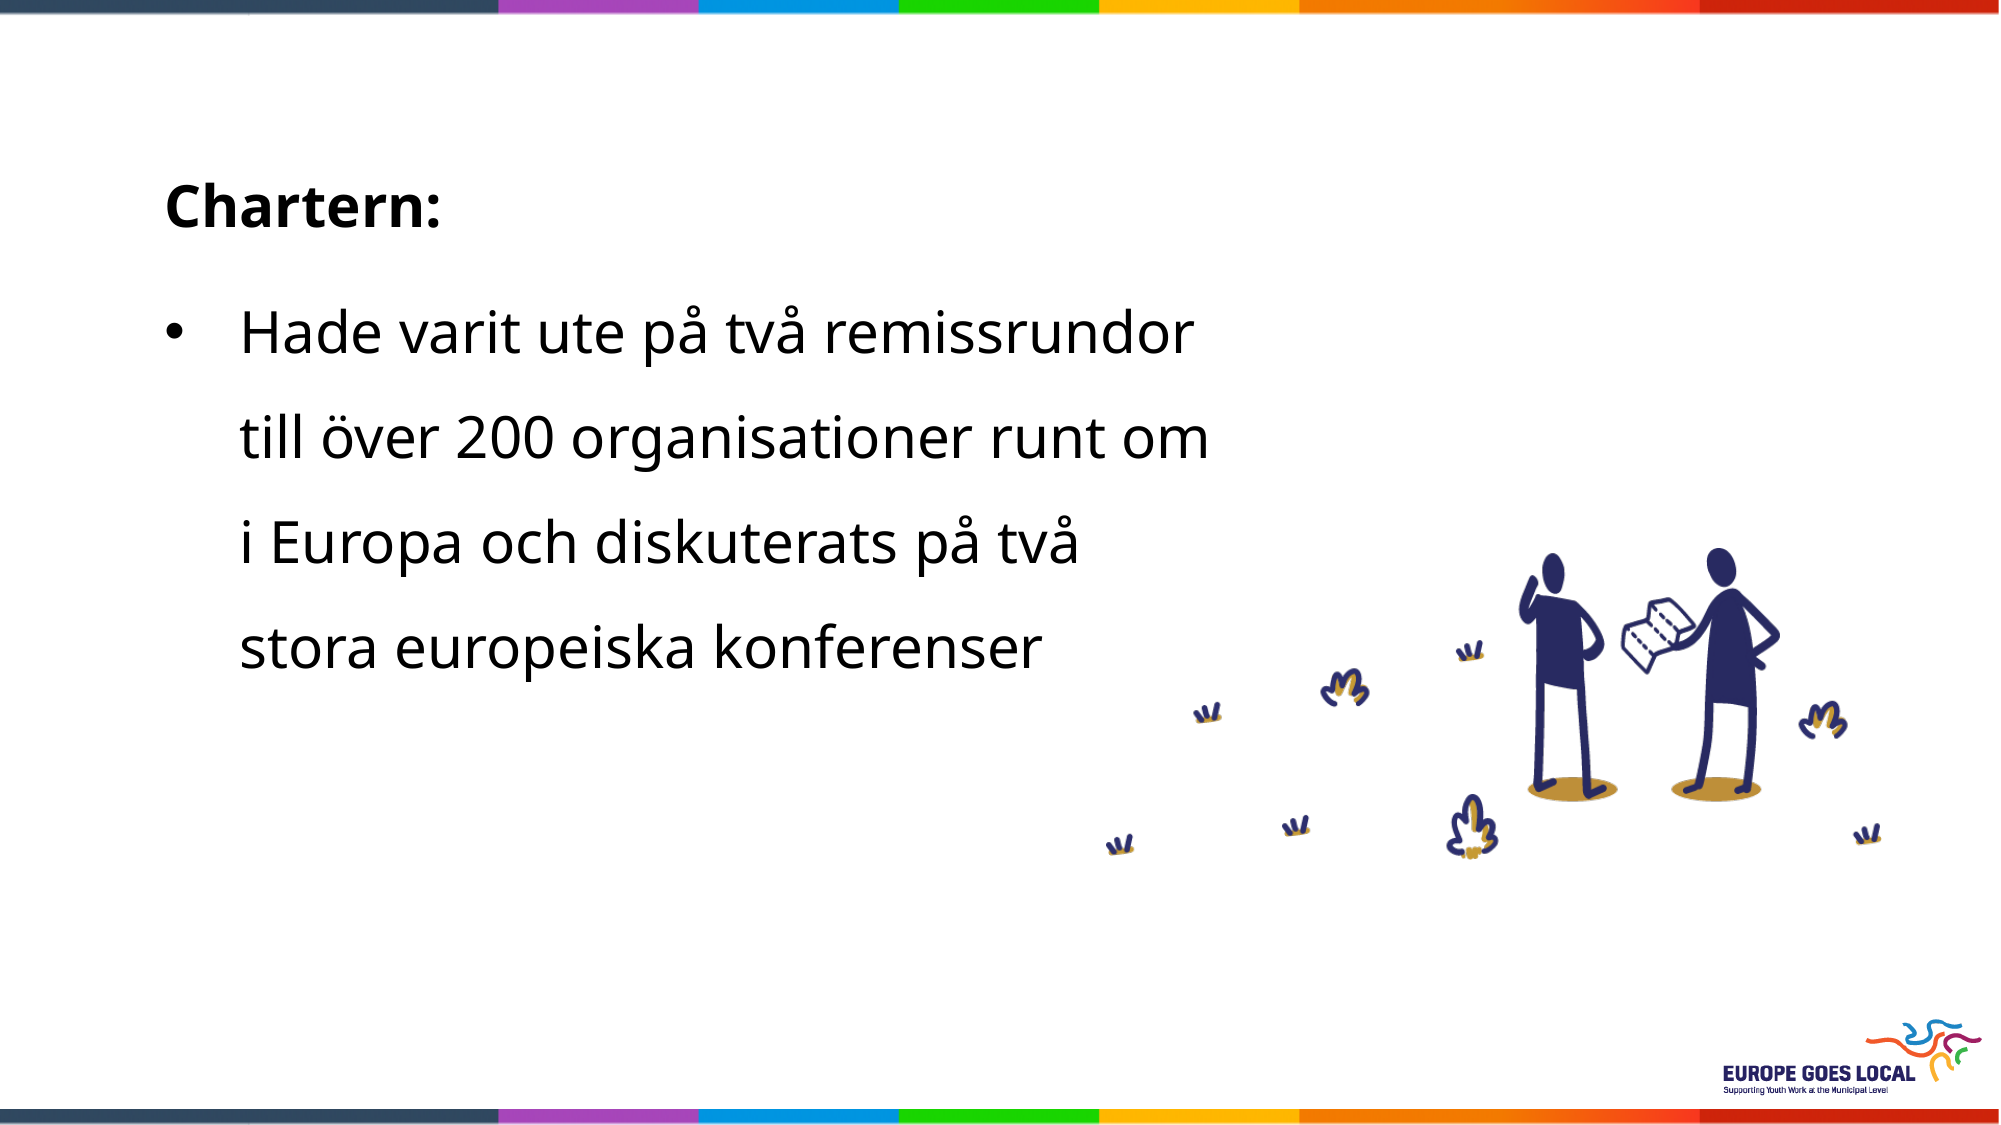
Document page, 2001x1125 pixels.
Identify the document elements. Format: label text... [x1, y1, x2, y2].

picture [0, 1002, 1999, 1125]
picture [1106, 548, 1882, 860]
picture [0, 0, 1999, 16]
text_box Chartern: Hade varit ute på två remissrundor till över 200 organisationer runt om i Europa och diskuterats på två stora europeiska konferenser [149, 126, 1234, 688]
